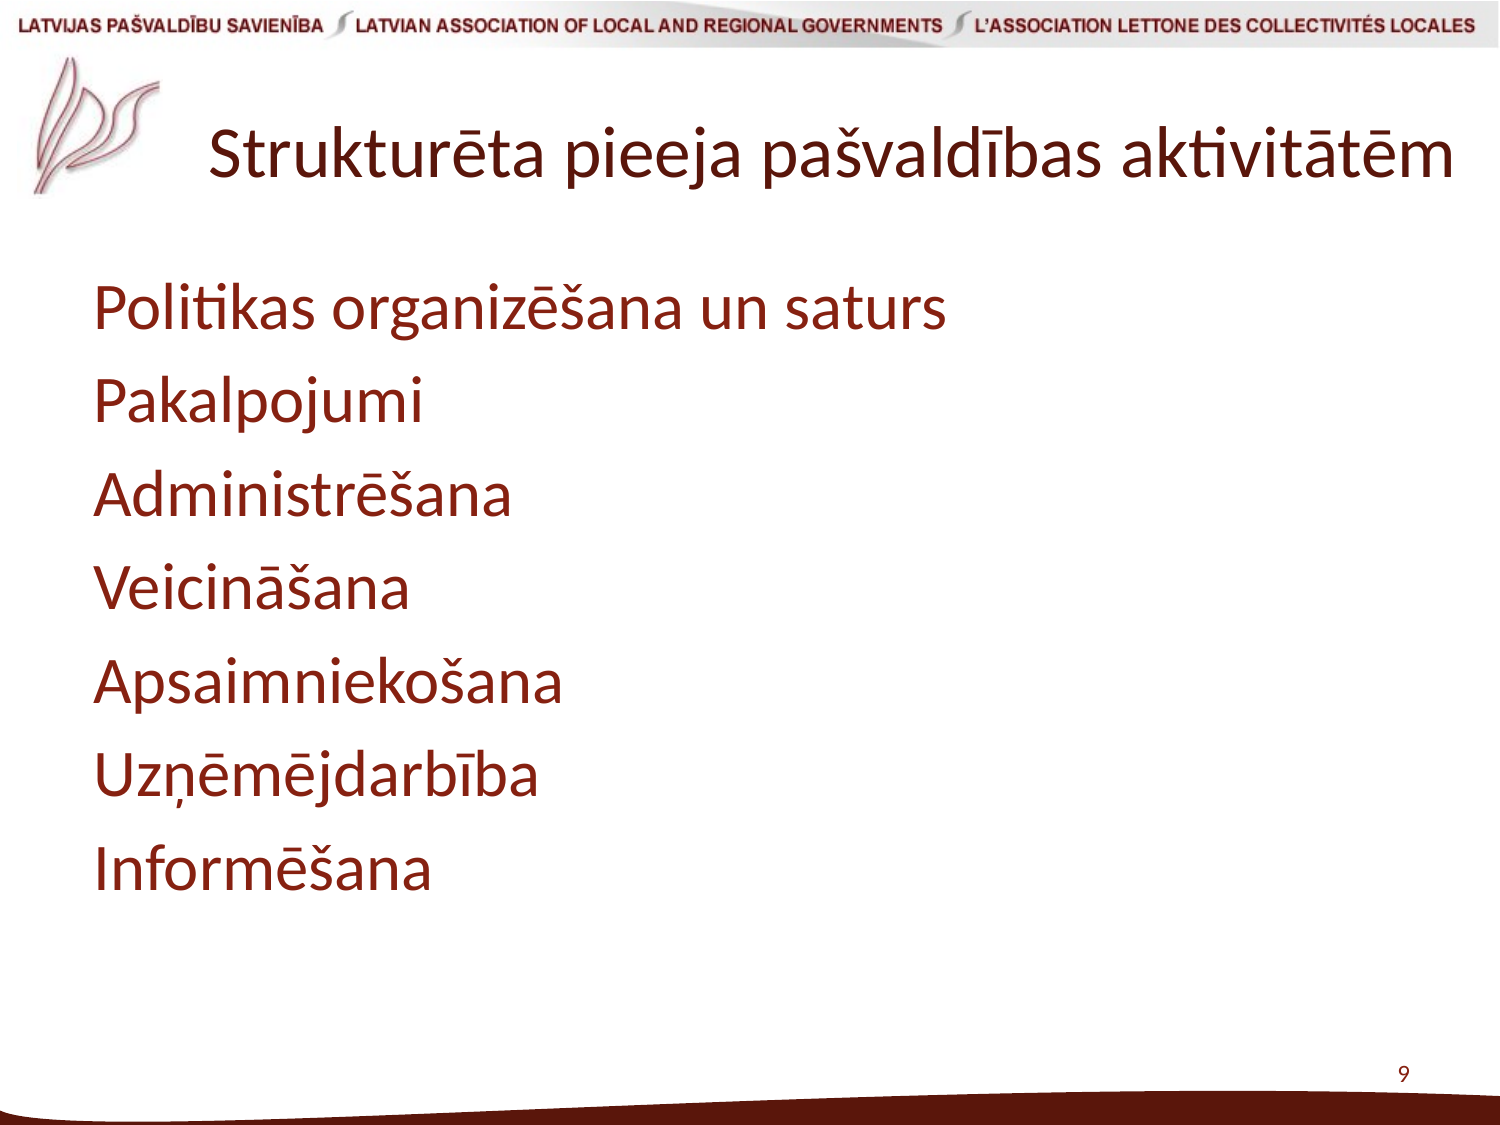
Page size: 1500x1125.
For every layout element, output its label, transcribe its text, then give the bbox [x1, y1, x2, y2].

list Politikas organizēšana un saturs Pakalpojumi Administrēšana Veicināšana Apsaimniekošana Uzņēmējdarbība Informēšana [78, 255, 1429, 1012]
slide_number 9 [1074, 1042, 1425, 1103]
title Strukturēta pieeja pašvaldības aktivitātēm [171, 54, 1496, 243]
picture [0, 1, 1500, 199]
